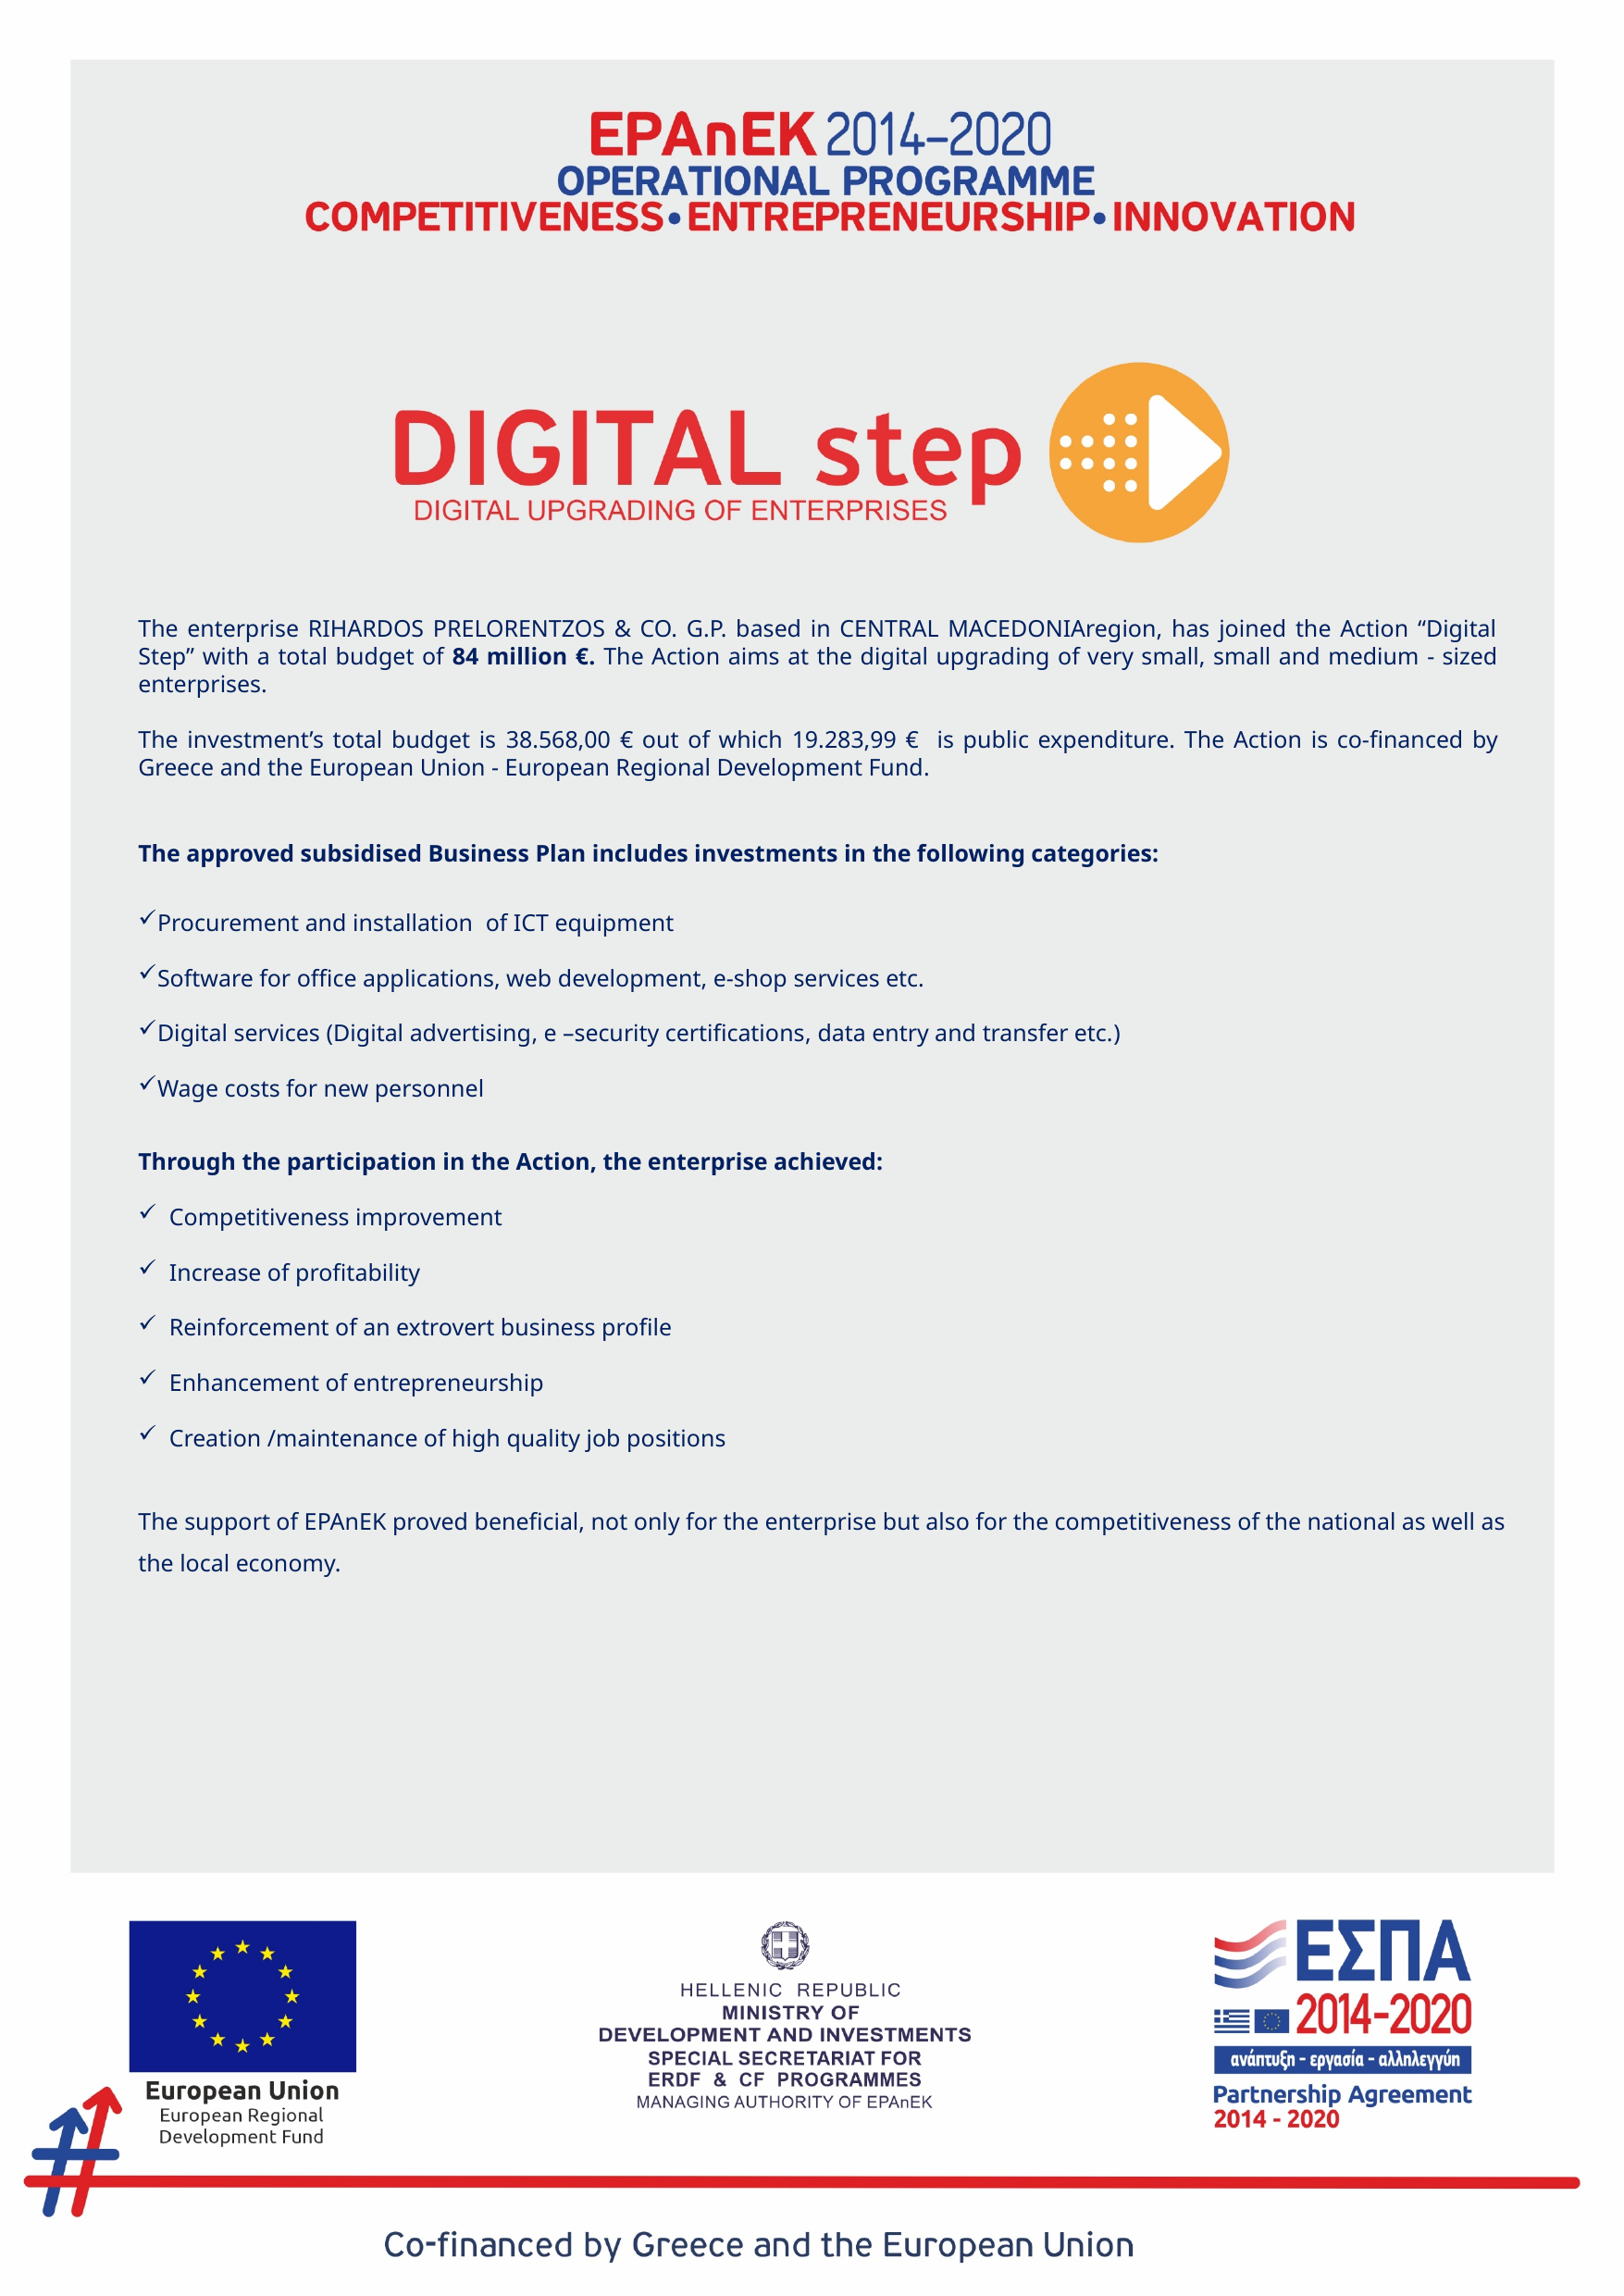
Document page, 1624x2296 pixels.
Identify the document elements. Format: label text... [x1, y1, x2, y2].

text_box The approved subsidised Business Plan includes investments in the following categories: Procurement and installation of ICT equipment Software for office applications, web development, e-shop services etc. Digital services (Digital advertising, e –security certifications, data entry and transfer etc.) Wage costs for new personnel Through the participation in the Action, the enterprise achieved: Competitiveness improvement Increase of profitability Reinforcement of an extrovert business profile Enhancement of entrepreneurship Creation /maintenance of high quality job positions The support of EPAnEK proved beneficial, not only for the enterprise but also for the competitiveness of the national as well as the local economy. [124, 817, 1524, 1583]
text_box The enterprise RIHARDOS PRELORENTZOS & CO. G.P. based in CENTRAL MACEDONIAregion, has joined the Action “Digital Step” with a total budget of 84 million €. The Action aims at the digital upgrading of very small, small and medium - sized enterprises. The investment’s total budget is 38.568,00 € out of which 19.283,99 € is public expenditure. The Action is co-financed by Greece and the European Union - European Regional Development Fund. [124, 579, 1513, 817]
picture [0, 0, 1624, 2296]
